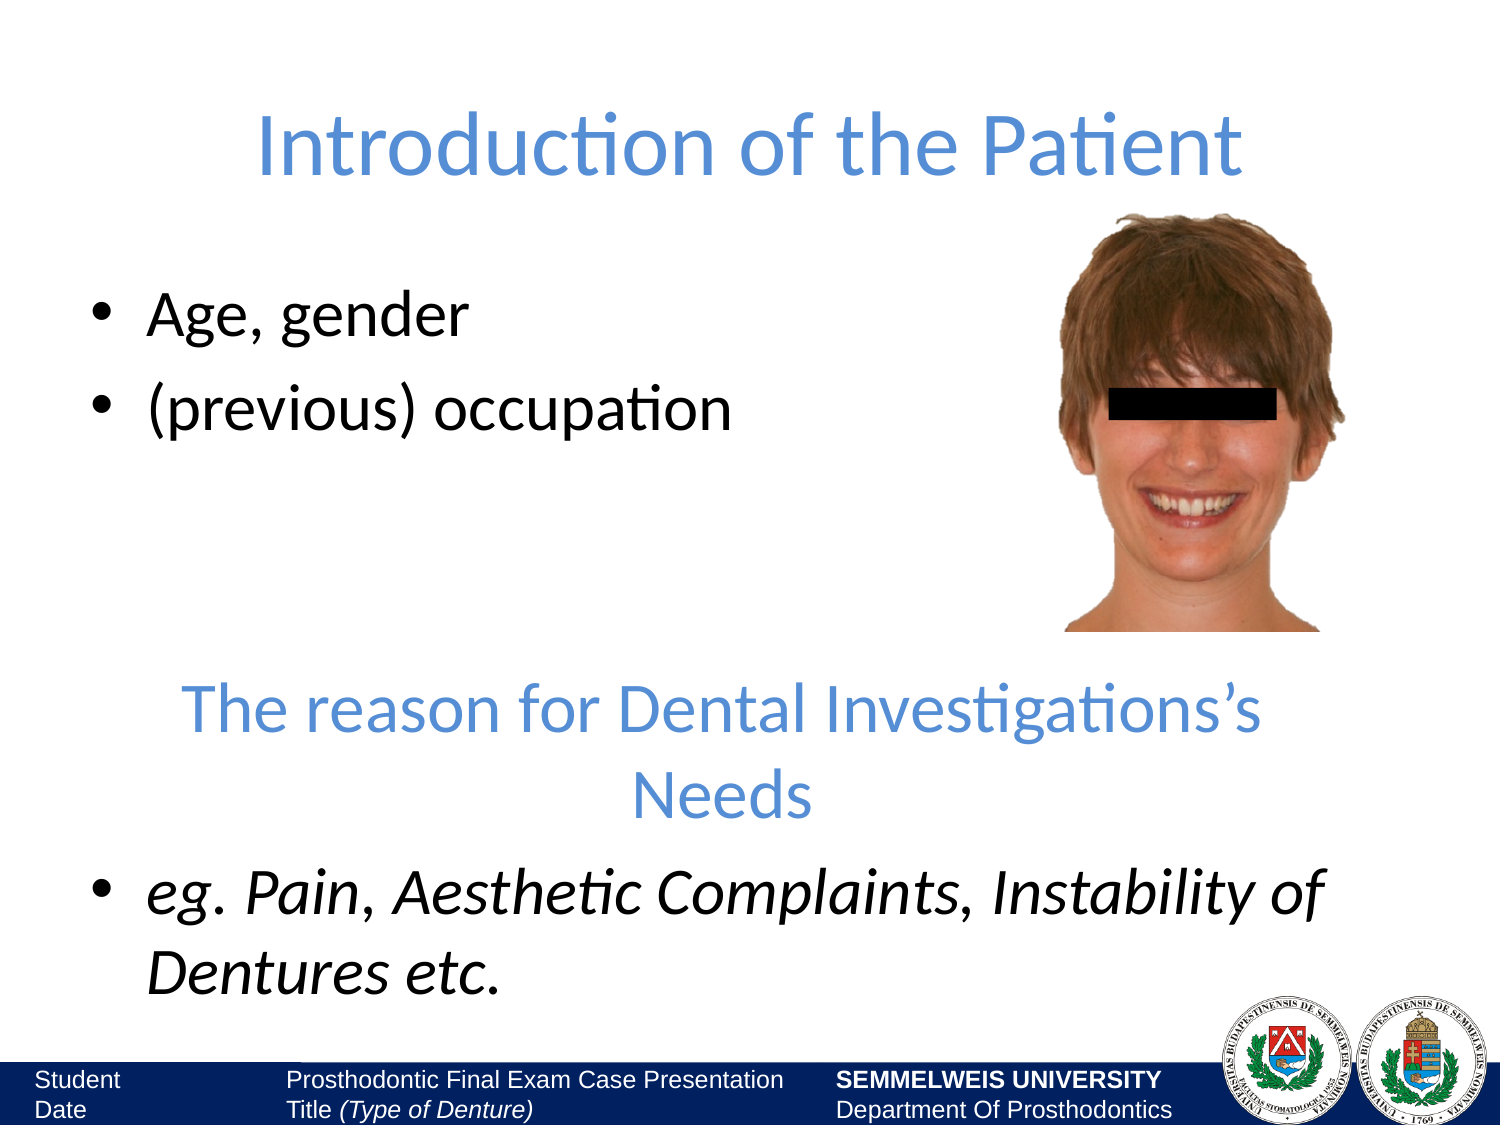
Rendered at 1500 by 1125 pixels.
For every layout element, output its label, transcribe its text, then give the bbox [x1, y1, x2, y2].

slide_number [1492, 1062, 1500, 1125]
footer Prosthodontic Final Exam Case Presentation Title (Type of Denture) [271, 1062, 820, 1125]
picture [1009, 208, 1376, 632]
text_box eg. Pain, Aesthetic Complaints, Instability of Dentures etc. [75, 840, 1500, 940]
text_box The reason for Dental Investigations’s Needs [69, 652, 1376, 841]
slide_number SEMMELWEIS UNIVERSITY Department Of Prosthodontics [820, 1062, 1216, 1125]
title Introduction of the Patient [75, 45, 1425, 233]
picture [1221, 995, 1352, 1125]
list Age, gender (previous) occupation [75, 262, 987, 464]
picture [1356, 996, 1487, 1125]
slide_number Student Date [0, 1062, 271, 1125]
